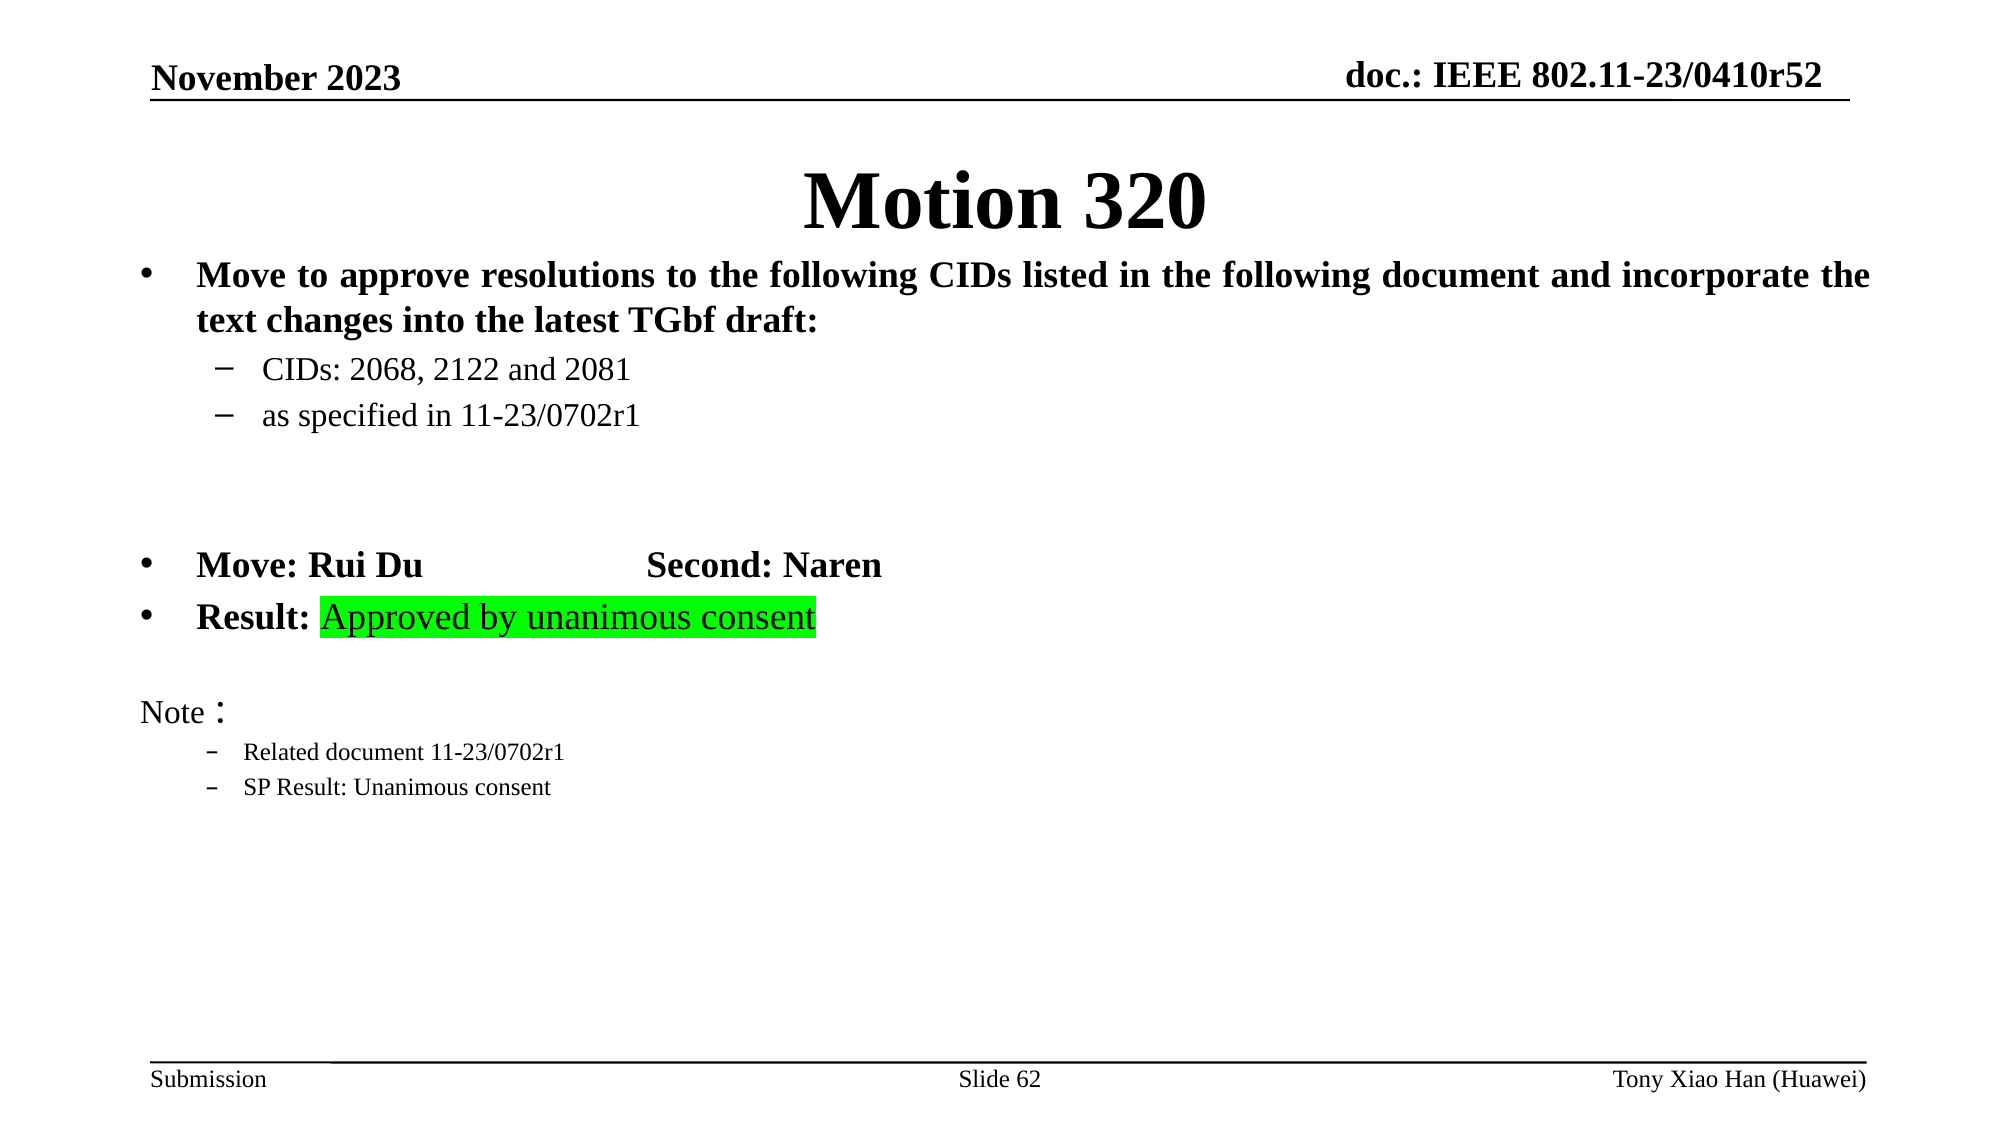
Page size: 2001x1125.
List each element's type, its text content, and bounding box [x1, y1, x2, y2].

text_box Motion 320 [368, 137, 1644, 212]
text_box Move to approve resolutions to the following CIDs listed in the following document and incorporate the text changes into the latest TGbf draft: CIDs: 2068, 2122 and 2081 as specified in 11-23/0702r1 Move: Rui Du Second: Naren Result: Approved by unanimous consent Note： Related document 11-23/0702r1 SP Result: Unanimous consent [125, 212, 1888, 900]
